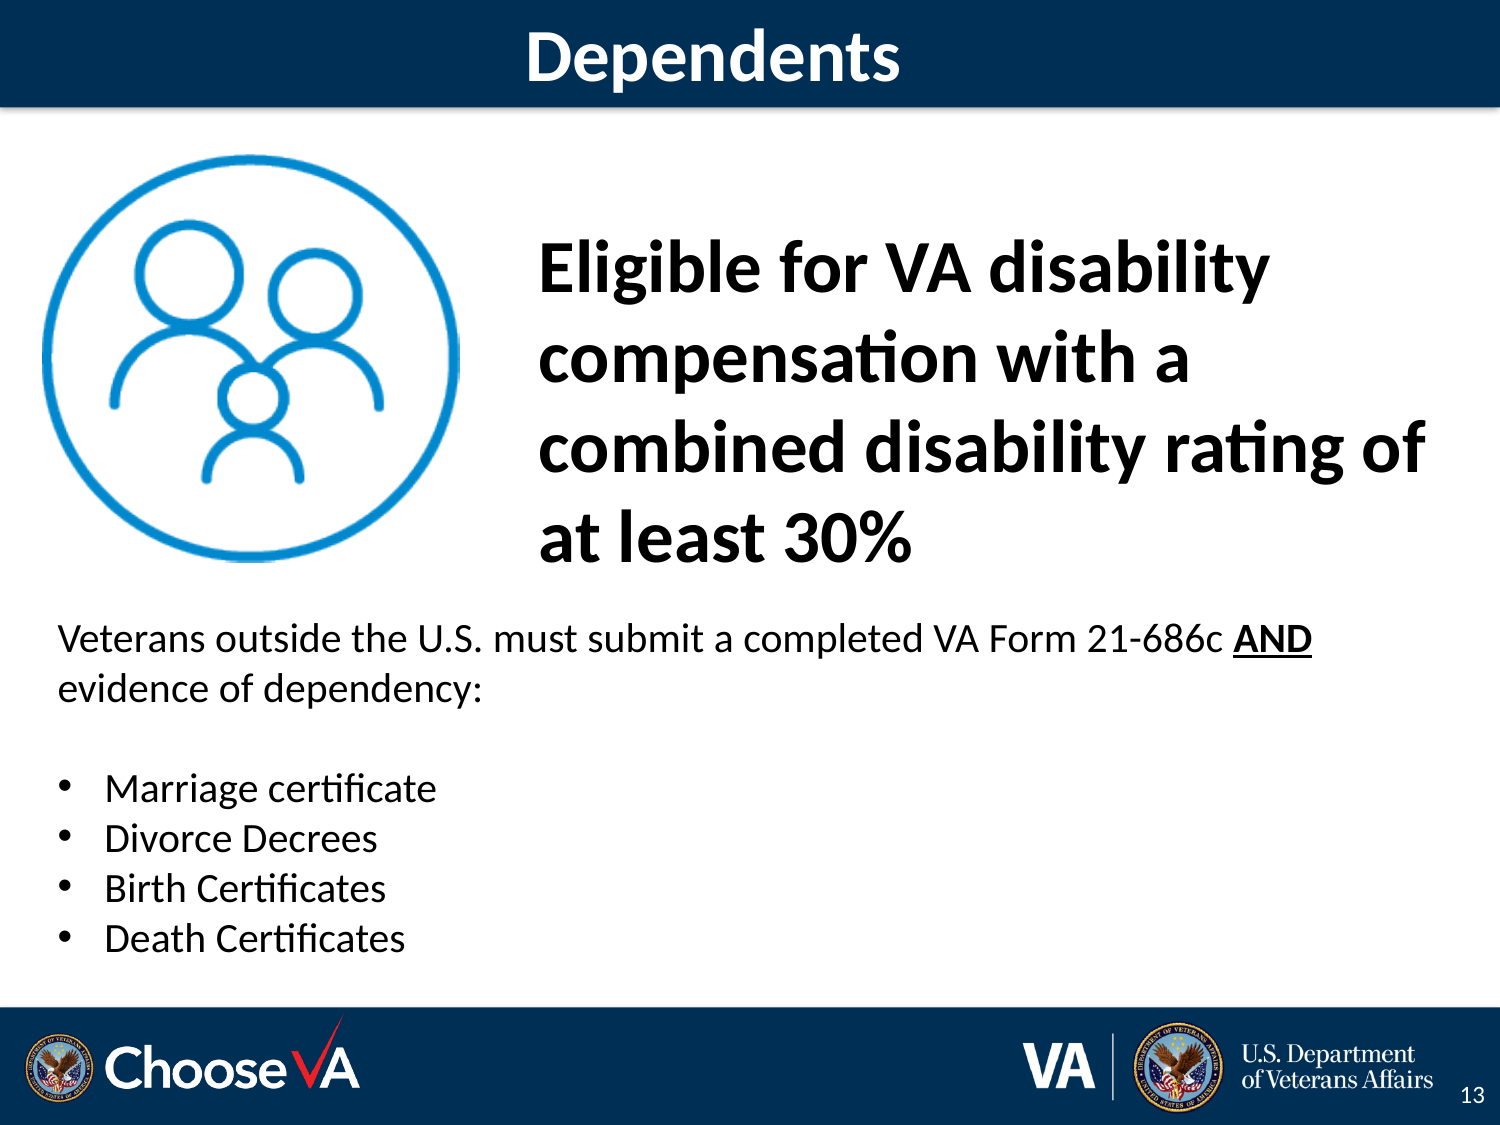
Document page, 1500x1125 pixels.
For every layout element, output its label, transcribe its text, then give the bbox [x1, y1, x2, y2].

picture [24, 1012, 360, 1103]
slide_number 13 [1436, 1063, 1500, 1124]
text_box Eligible for VA disability compensation with a combined disability rating of at least 30% [524, 209, 1458, 585]
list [42, 153, 460, 563]
picture [1017, 1014, 1438, 1120]
title Dependents [0, 0, 1500, 114]
text_box Veterans outside the U.S. must submit a completed VA Form 21-686c AND evidence of dependency: Marriage certificate Divorce Decrees Birth Certificates Death Certificates [42, 603, 1437, 968]
